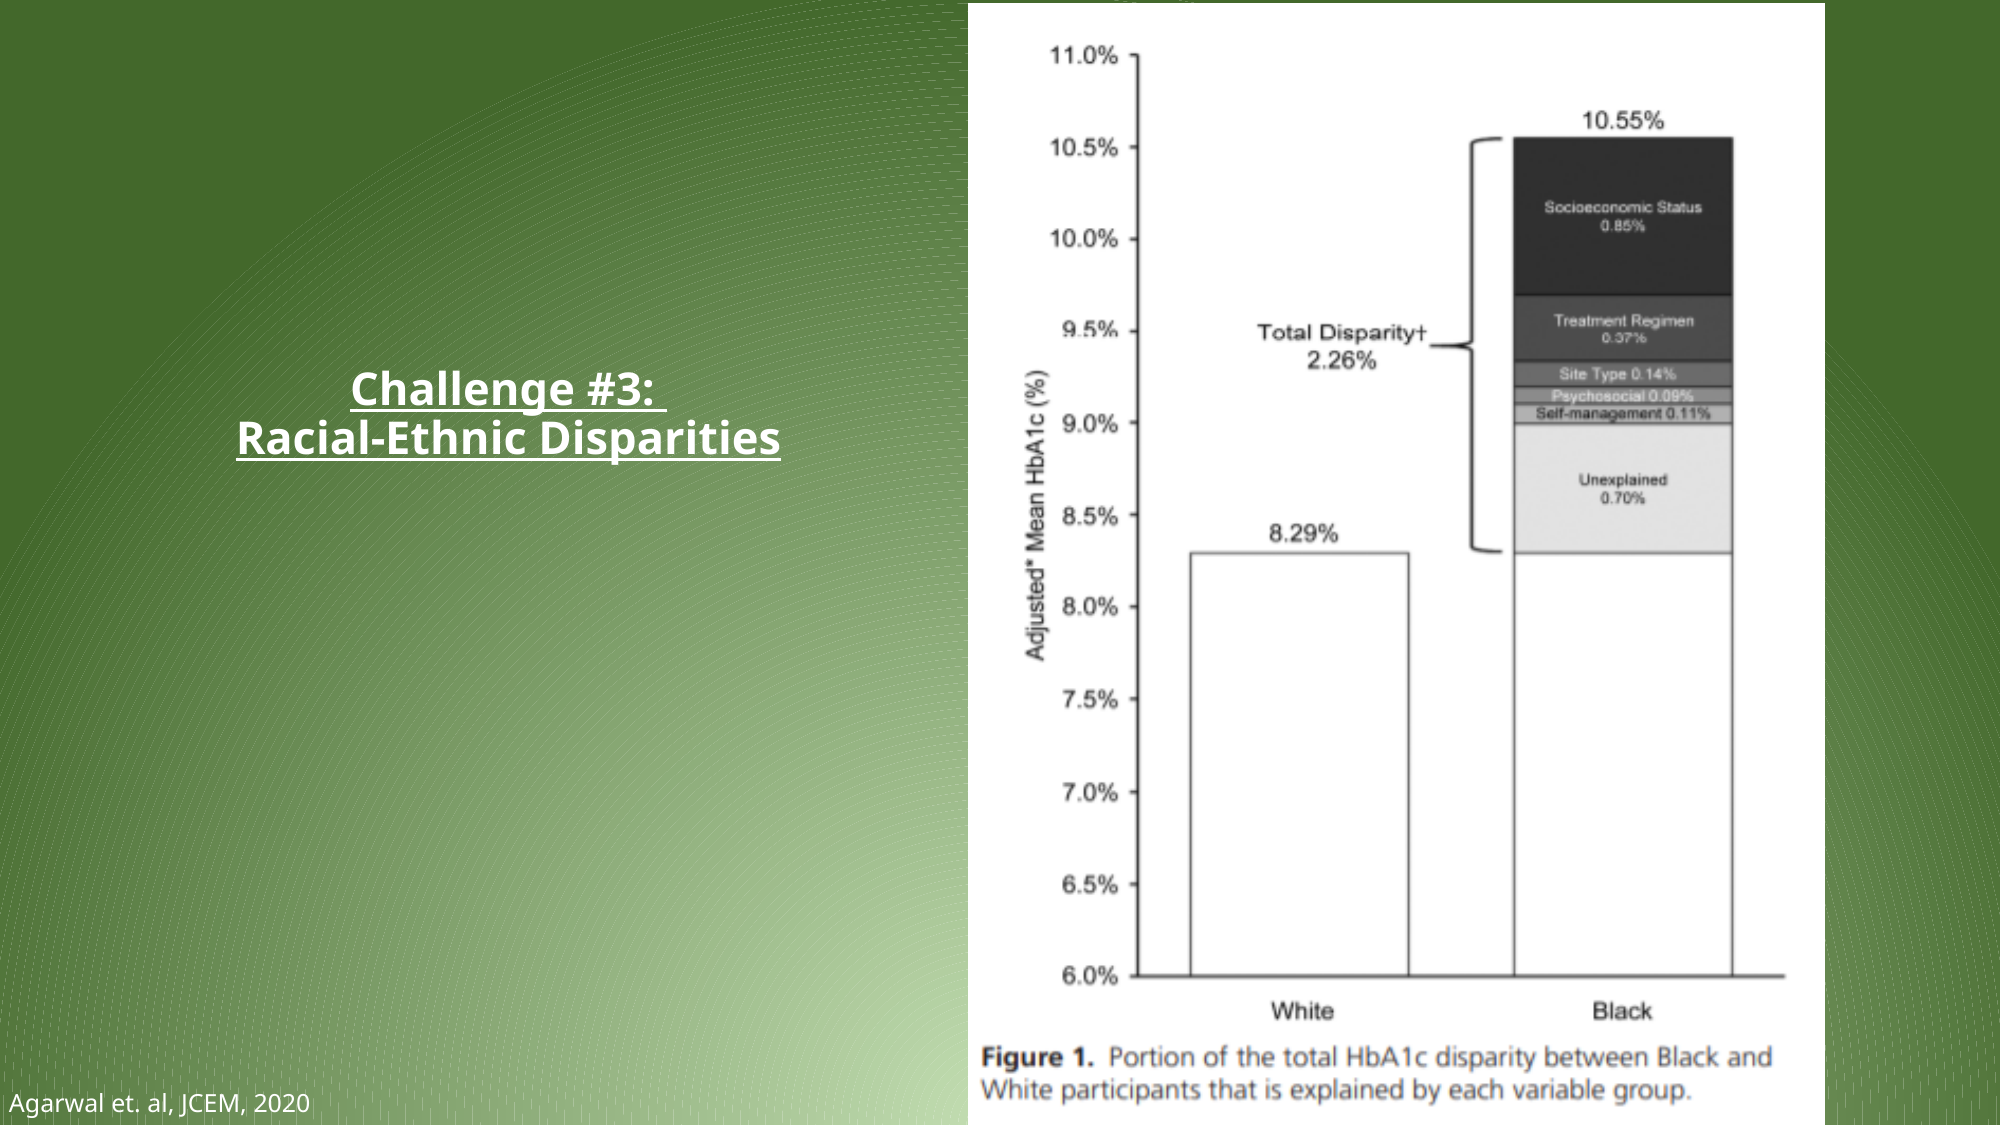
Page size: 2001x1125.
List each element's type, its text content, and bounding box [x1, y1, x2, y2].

text_box Agarwal et. al, JCEM, 2020 [1, 1079, 319, 1125]
picture [968, 3, 1825, 1125]
title Challenge #3: Racial-Ethnic Disparities [0, 357, 968, 527]
